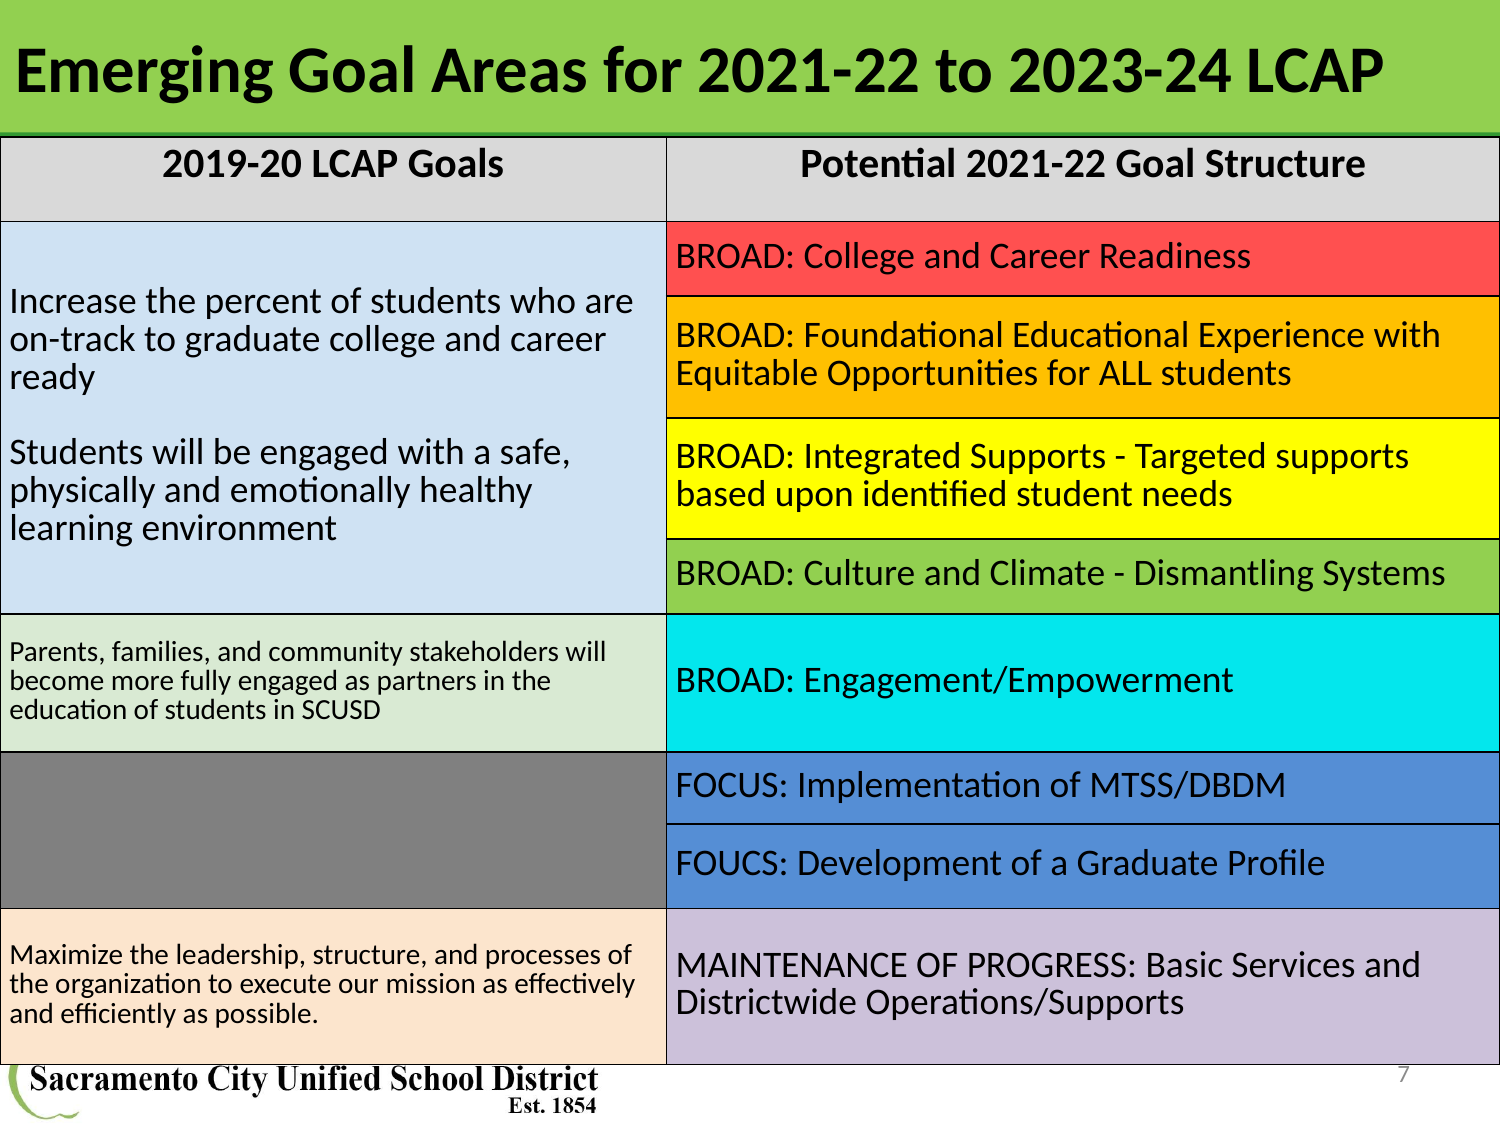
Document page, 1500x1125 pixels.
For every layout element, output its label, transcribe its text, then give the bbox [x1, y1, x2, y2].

table_cell MAINTENANCE OF PROGRESS: Basic Services and Districtwide Operations/Supports [667, 909, 1499, 1064]
table_cell BROAD: Integrated Supports - Targeted supports based upon identified student needs [667, 419, 1499, 538]
table_cell BROAD: Culture and Climate - Dismantling Systems [667, 540, 1499, 613]
table_cell FOUCS: Development of a Graduate Profile [667, 825, 1499, 908]
table_cell BROAD: Engagement/Empowerment [667, 615, 1499, 751]
table_cell BROAD: Foundational Educational Experience with Equitable Opportunities for ALL students [667, 297, 1499, 417]
table_cell Parents, families, and community stakeholders will become more fully engaged as partners in the education of students in SCUSD [1, 615, 666, 751]
table_cell FOCUS: Implementation of MTSS/DBDM [667, 753, 1499, 823]
table_cell Increase the percent of students who are on-track to graduate college and career ready Students will be engaged with a safe, physically and emotionally healthy learning environment [1, 222, 666, 613]
title Emerging Goal Areas for 2021-22 to 2023-24 LCAP [0, 0, 1500, 131]
picture [0, 1011, 606, 1125]
table_cell [1, 753, 666, 908]
slide_number 7 [1074, 1065, 1425, 1103]
table_cell BROAD: College and Career Readiness [667, 222, 1499, 295]
table_header Potential 2021-22 Goal Structure [667, 141, 1499, 221]
table_header 2019-20 LCAP Goals [1, 141, 666, 221]
table_cell Maximize the leadership, structure, and processes of the organization to execute our mission as effectively and efficiently as possible. [1, 909, 666, 1064]
